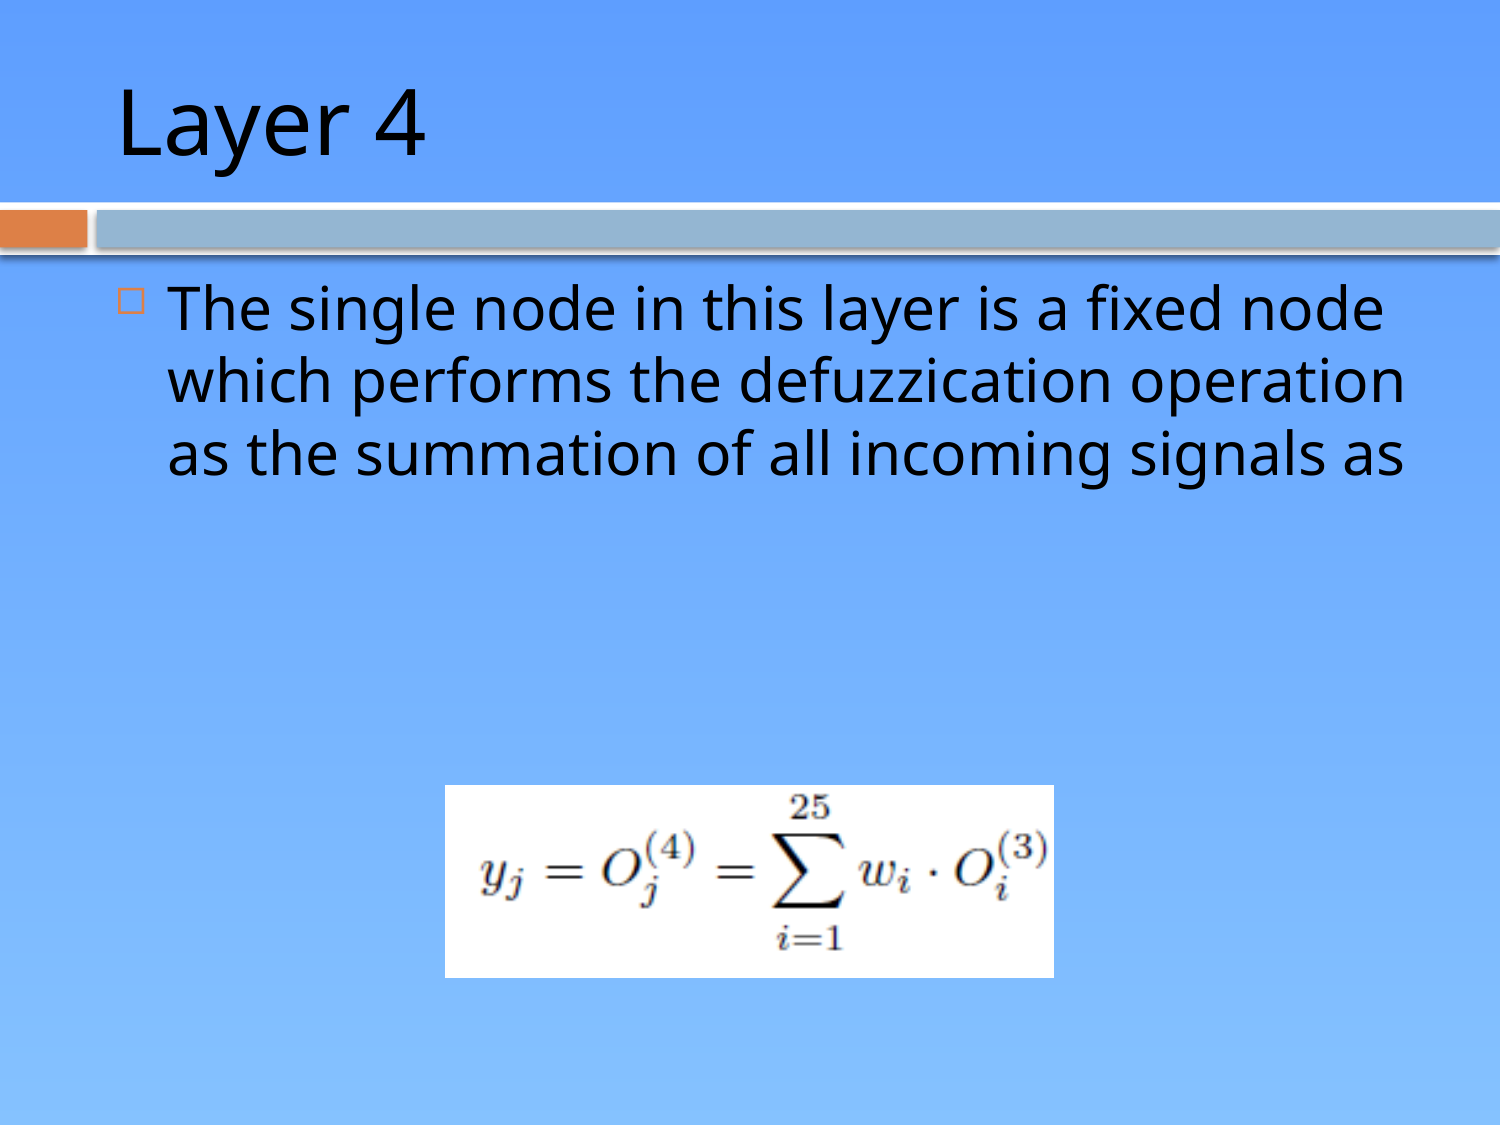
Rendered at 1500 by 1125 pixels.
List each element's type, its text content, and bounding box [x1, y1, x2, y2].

title Layer 4 [100, 37, 1438, 200]
list The single node in this layer is a fixed node which performs the defuzzication operation as the summation of all incoming signals as [100, 262, 1438, 750]
picture [444, 784, 1055, 978]
